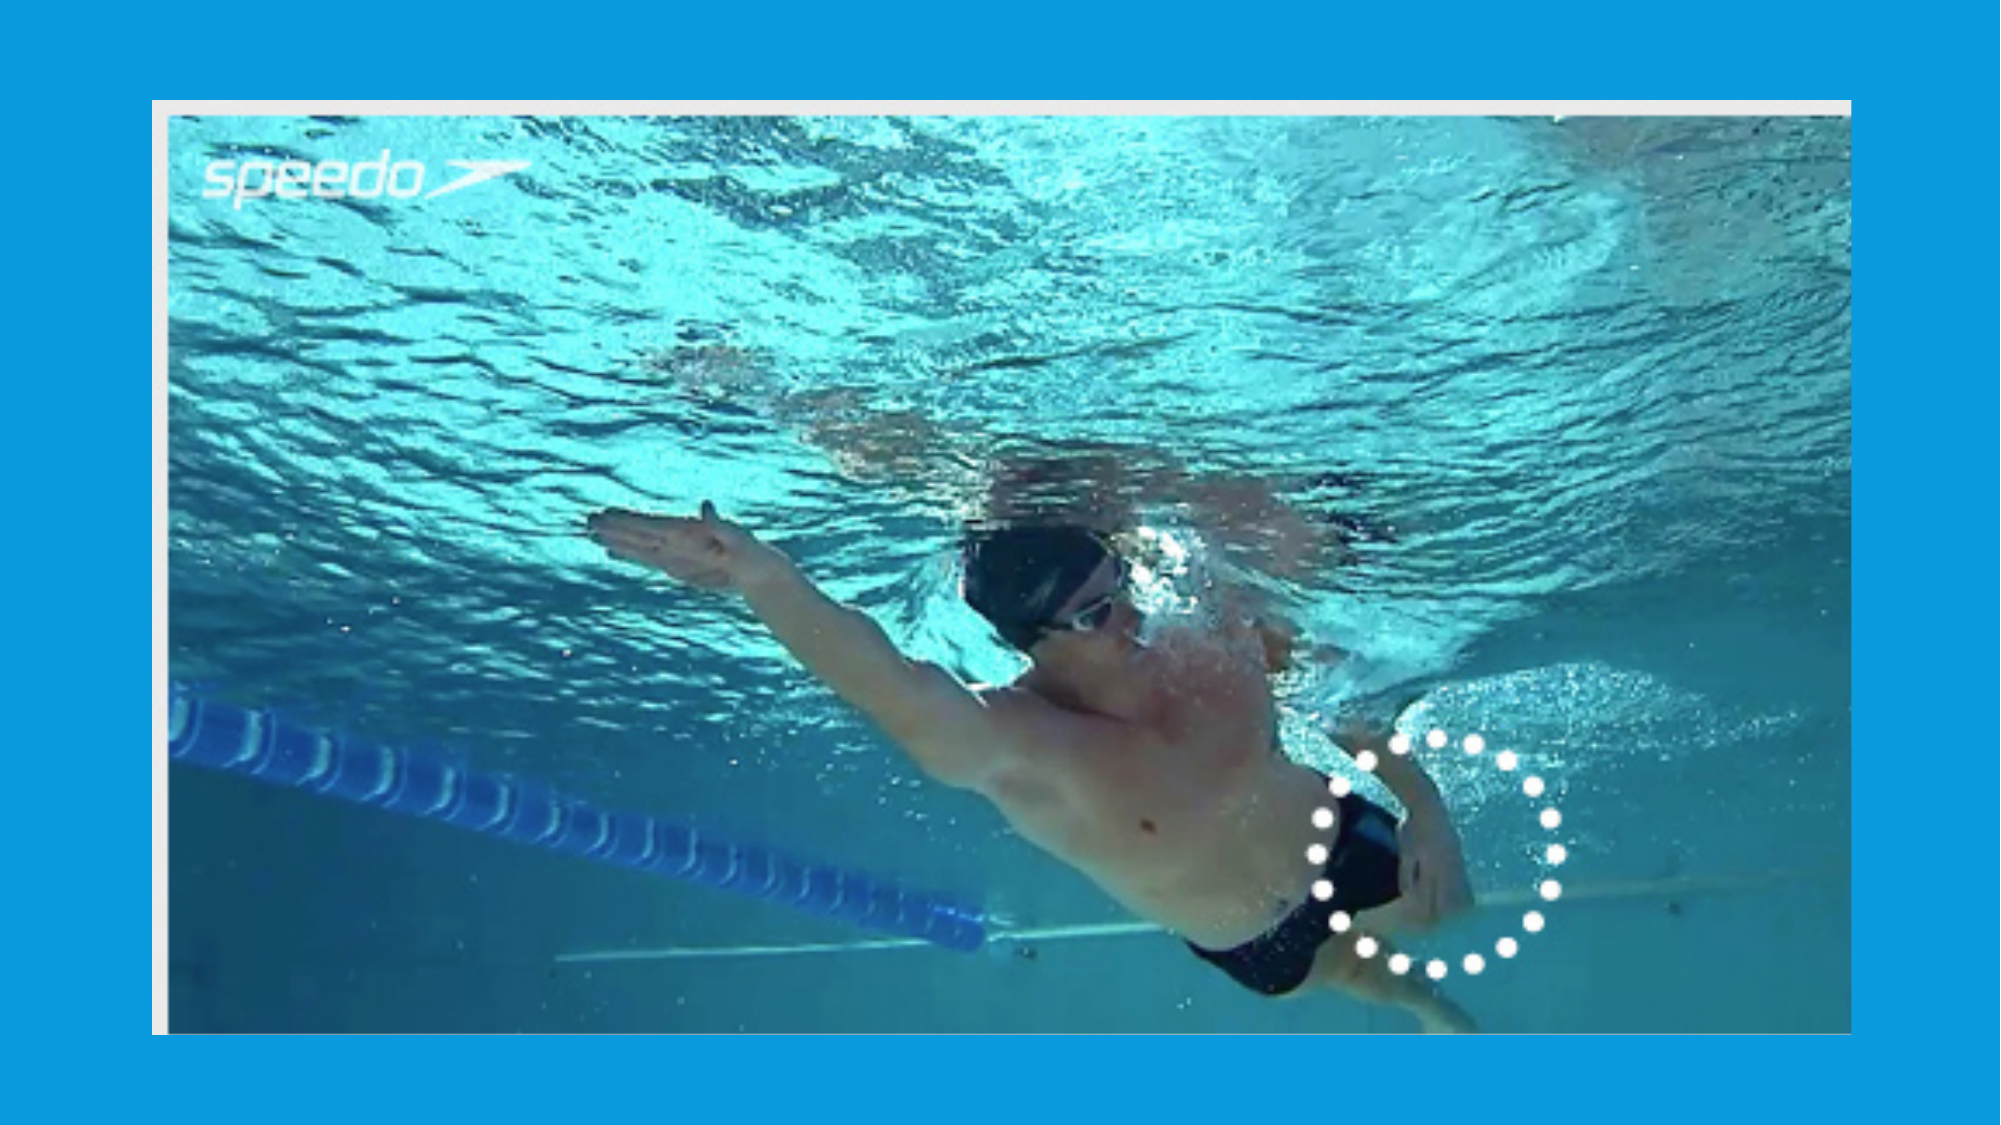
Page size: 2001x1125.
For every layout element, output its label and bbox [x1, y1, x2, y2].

picture [153, 101, 1851, 1034]
